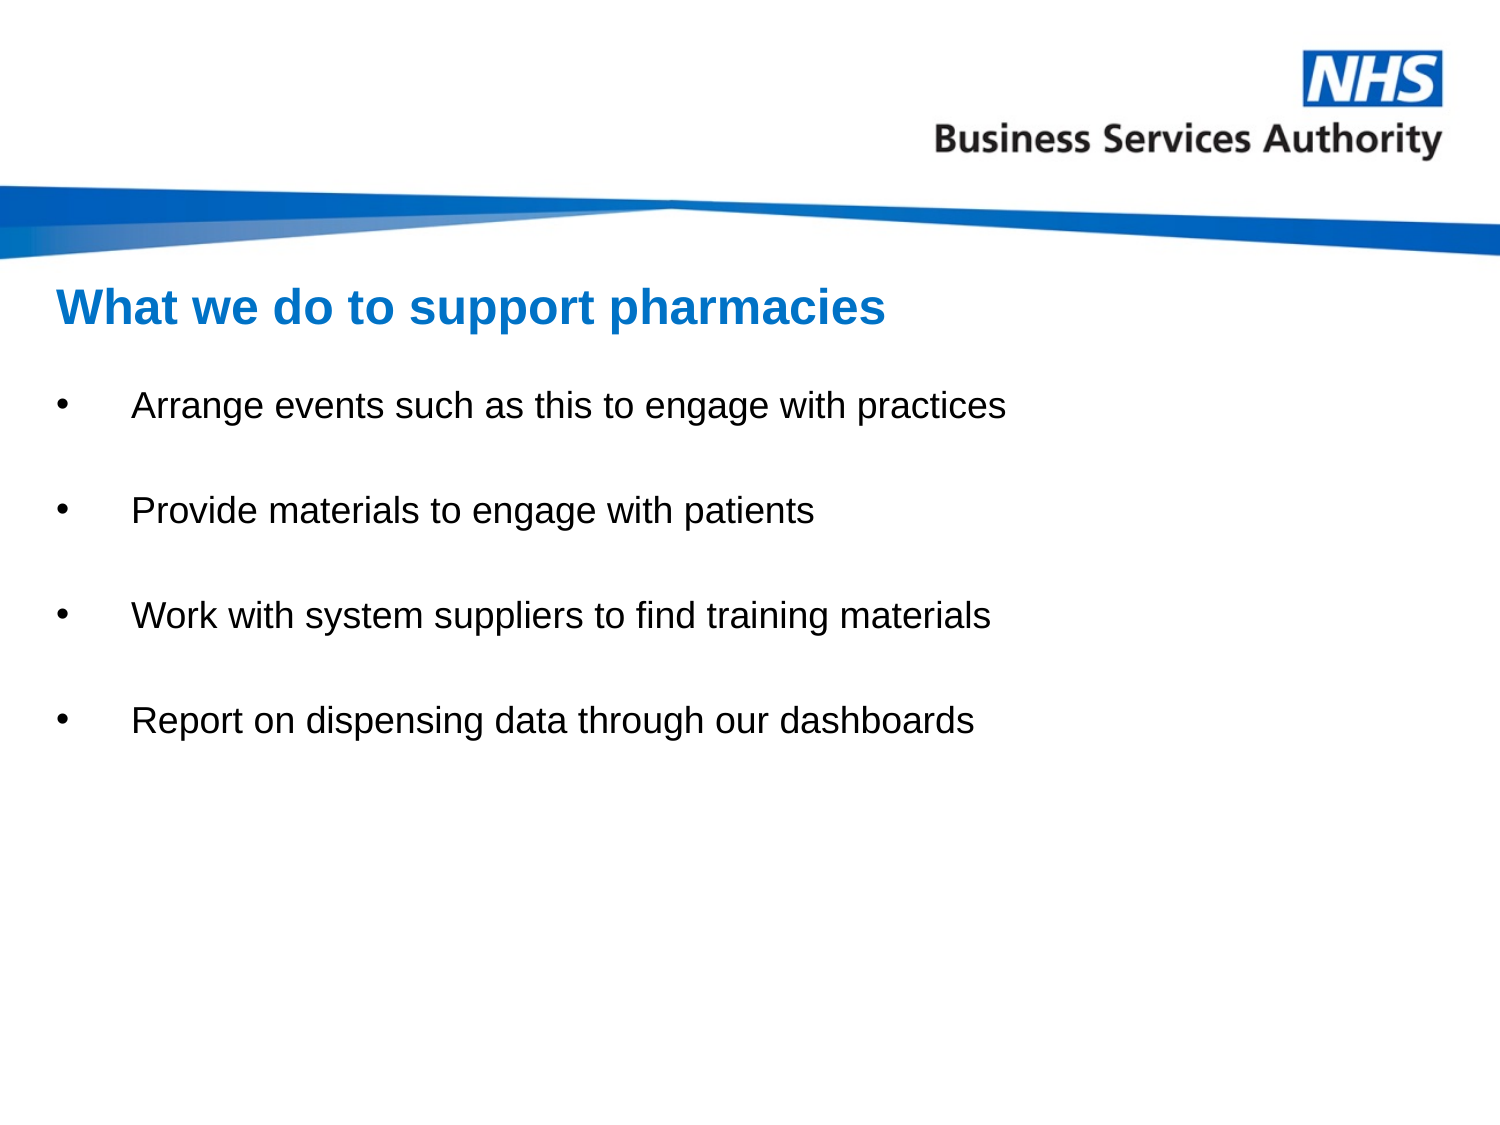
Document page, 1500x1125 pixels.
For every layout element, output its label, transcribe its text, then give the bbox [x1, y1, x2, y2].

picture [0, 0, 1500, 273]
list Arrange events such as this to engage with practices Provide materials to engage with patients Work with system suppliers to find training materials Report on dispensing data through our dashboards [41, 373, 1425, 1071]
title What we do to support pharmacies [41, 267, 1425, 362]
